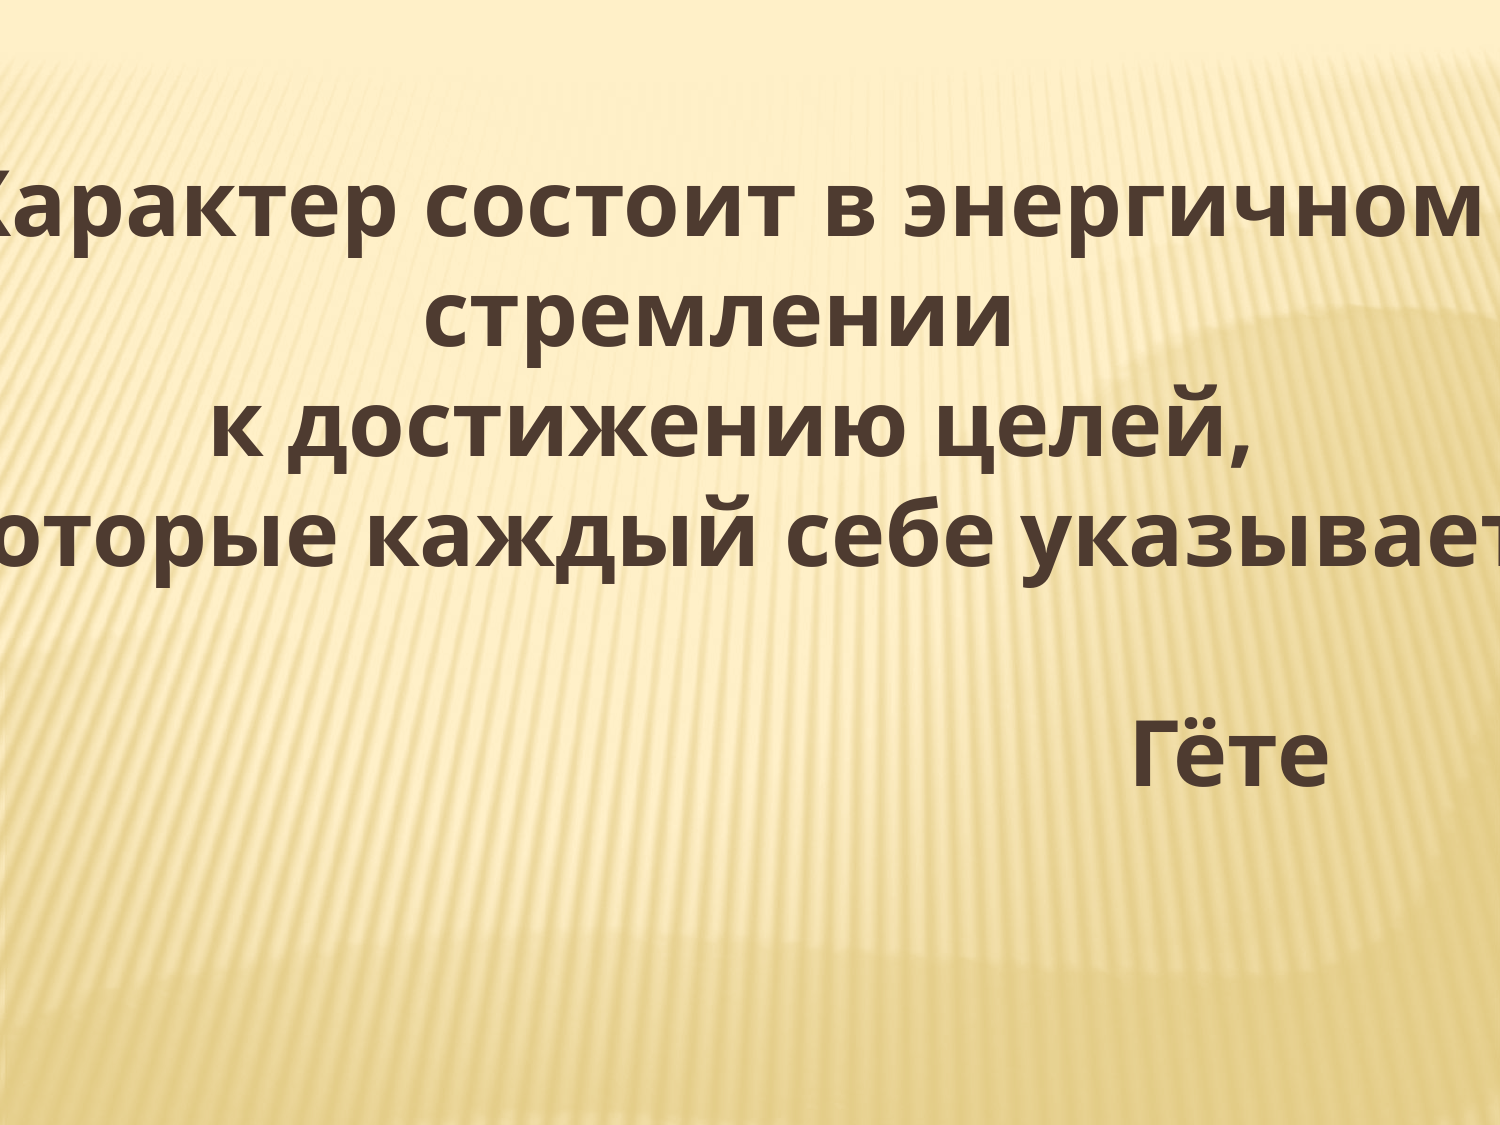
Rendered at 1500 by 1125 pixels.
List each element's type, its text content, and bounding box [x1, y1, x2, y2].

text_box Характер состоит в энергичном стремлении к достижению целей, которые каждый себе указывает. Гёте [0, 137, 1500, 812]
